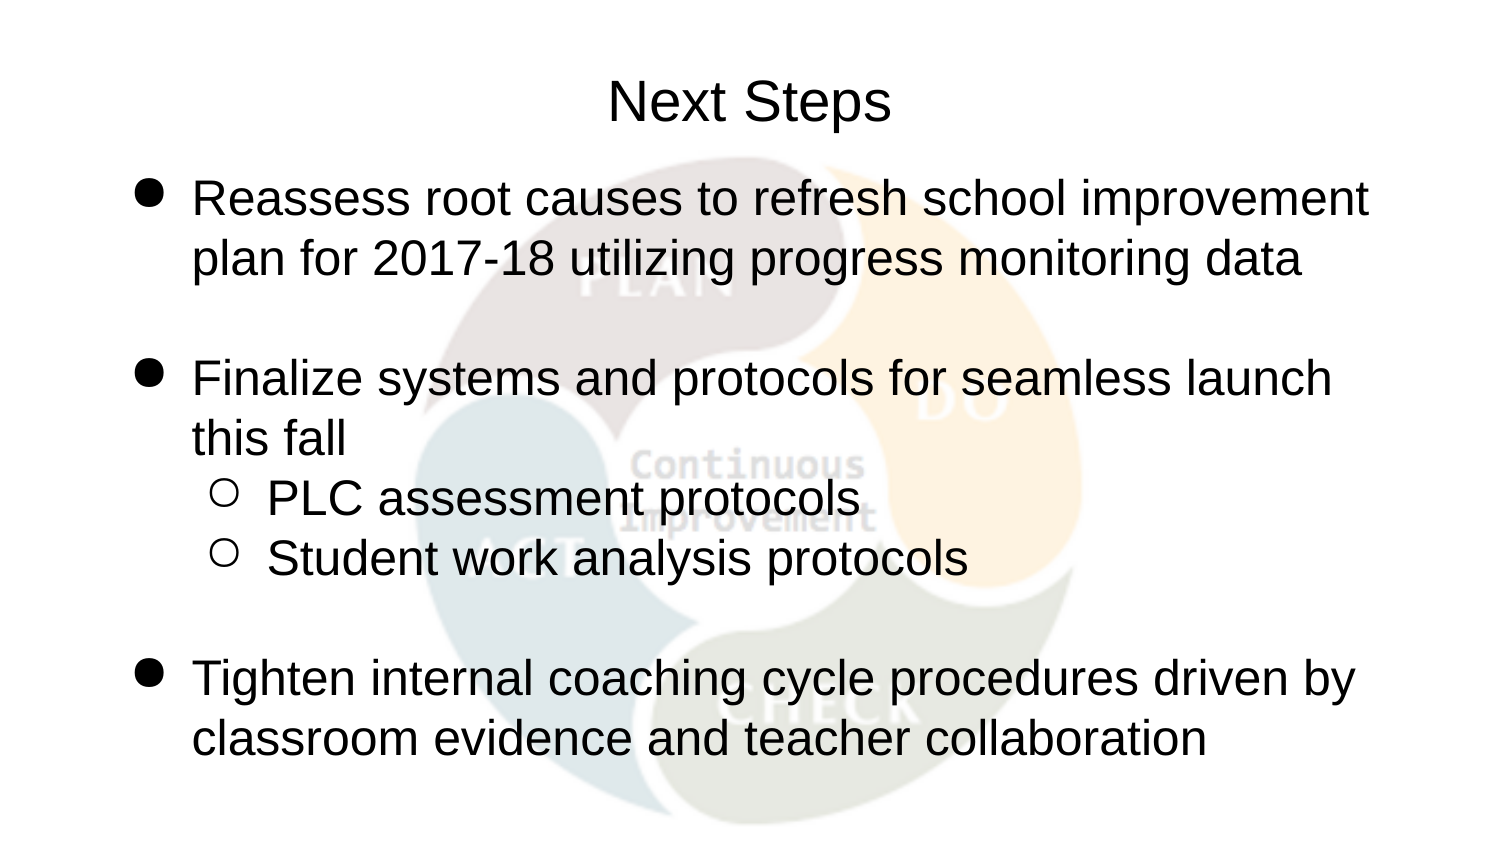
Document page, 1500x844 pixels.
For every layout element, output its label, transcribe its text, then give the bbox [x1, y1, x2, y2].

text_box Reassess root causes to refresh school improvement plan for 2017-18 utilizing progress monitoring data Finalize systems and protocols for seamless launch this fall PLC assessment protocols Student work analysis protocols Tighten internal coaching cycle procedures driven by classroom evidence and teacher collaboration [101, 150, 387, 802]
picture [392, 141, 1108, 844]
title Next Steps [51, 48, 1449, 142]
text_box Reassess root causes to refresh school improvement plan for 2017-18 utilizing progress monitoring data Finalize systems and protocols for seamless launch this fall PLC assessment protocols Student work analysis protocols Tighten internal coaching cycle procedures driven by classroom evidence and teacher collaboration [1113, 150, 1399, 802]
